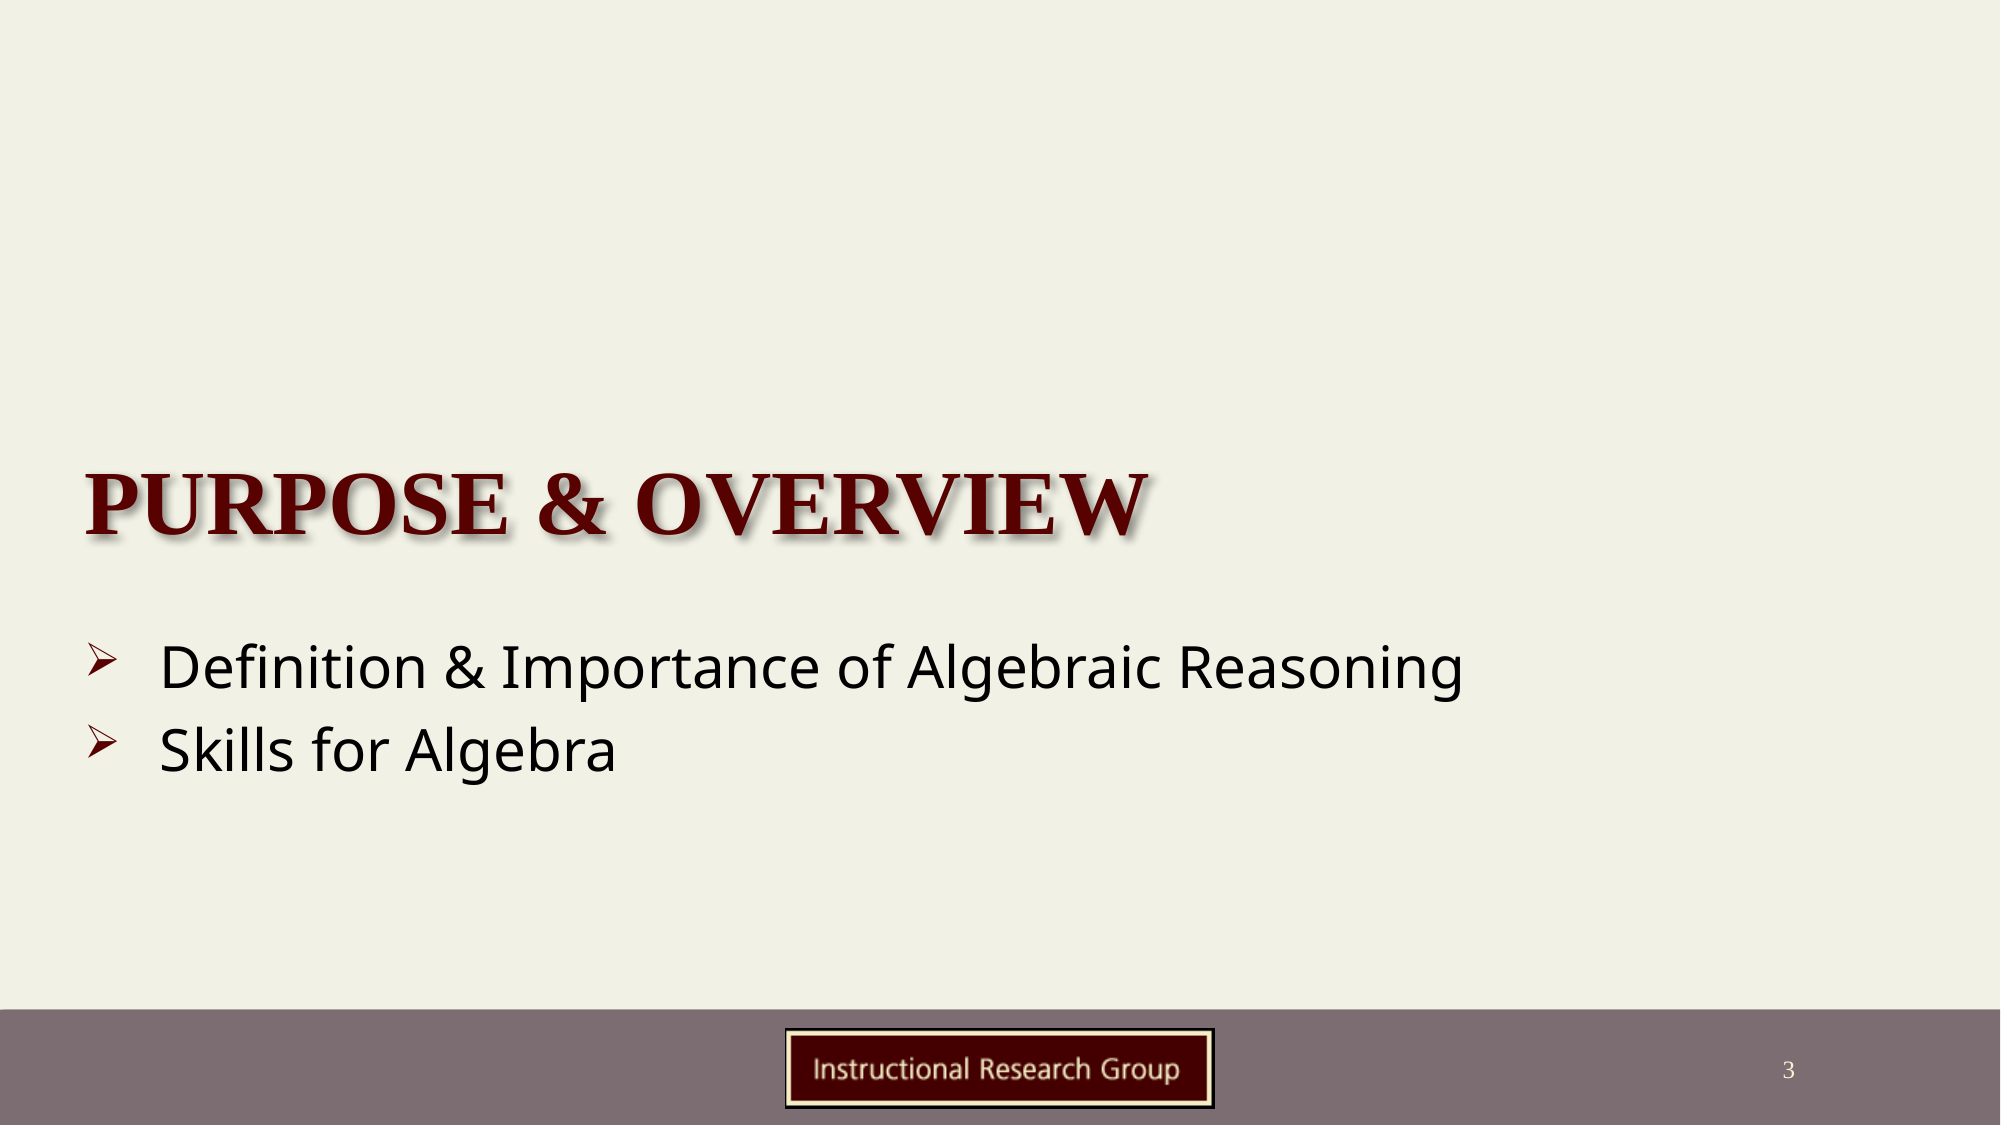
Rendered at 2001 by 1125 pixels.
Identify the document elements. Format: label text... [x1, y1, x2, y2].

slide_number 3 [1530, 1038, 1811, 1099]
picture [785, 1028, 1215, 1109]
title Purpose & Overview [69, 395, 1795, 563]
list Definition & Importance of Algebraic Reasoning Skills for Algebra [69, 622, 1811, 869]
